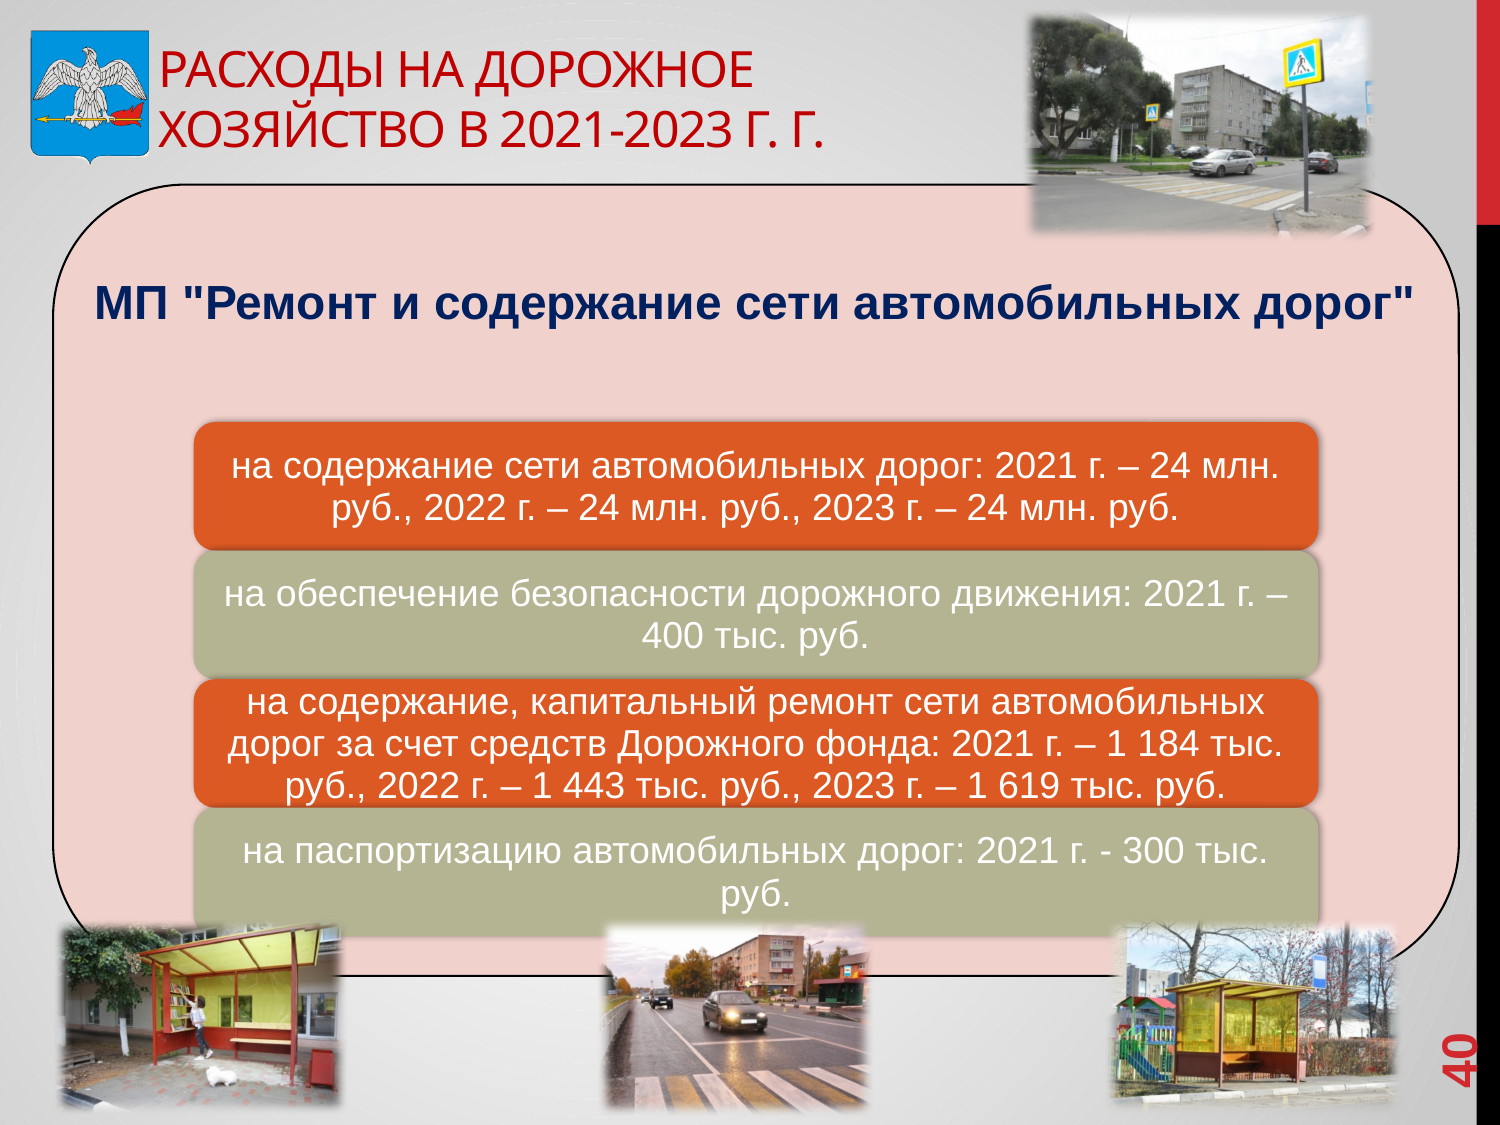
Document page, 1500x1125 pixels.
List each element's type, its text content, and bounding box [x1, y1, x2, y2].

picture [595, 915, 875, 1118]
title Расходы на дорожное хозяйство в 2021-2023 г. г. [143, 0, 1034, 165]
picture [52, 917, 349, 1116]
picture [35, 48, 146, 128]
picture [29, 30, 149, 166]
slide_number 40 [1427, 887, 1488, 1104]
picture [1103, 916, 1403, 1116]
picture [1021, 6, 1377, 244]
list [52, 184, 1460, 977]
